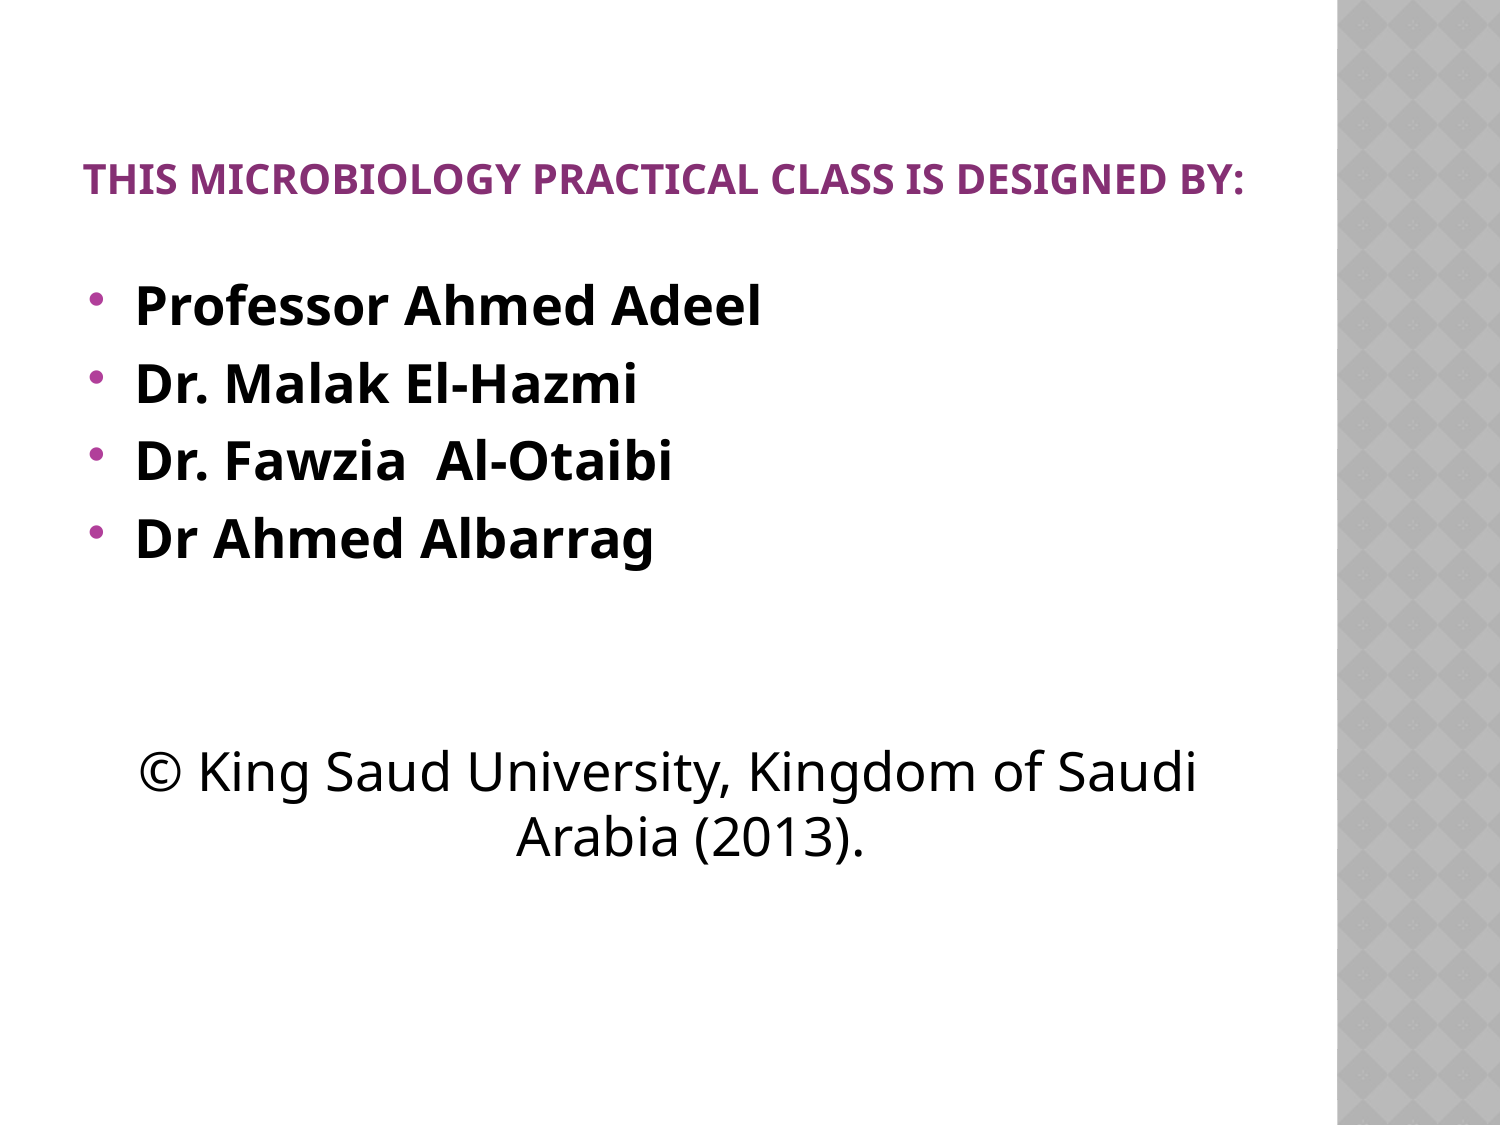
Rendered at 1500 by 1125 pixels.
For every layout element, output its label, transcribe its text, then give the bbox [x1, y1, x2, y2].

title This Microbiology Practical class is designed by: [75, 99, 1288, 203]
list Professor Ahmed Adeel Dr. Malak El-Hazmi Dr. Fawzia Al-Otaibi Dr Ahmed Albarrag © King Saud University, Kingdom of Saudi Arabia (2013). [75, 264, 1263, 1059]
